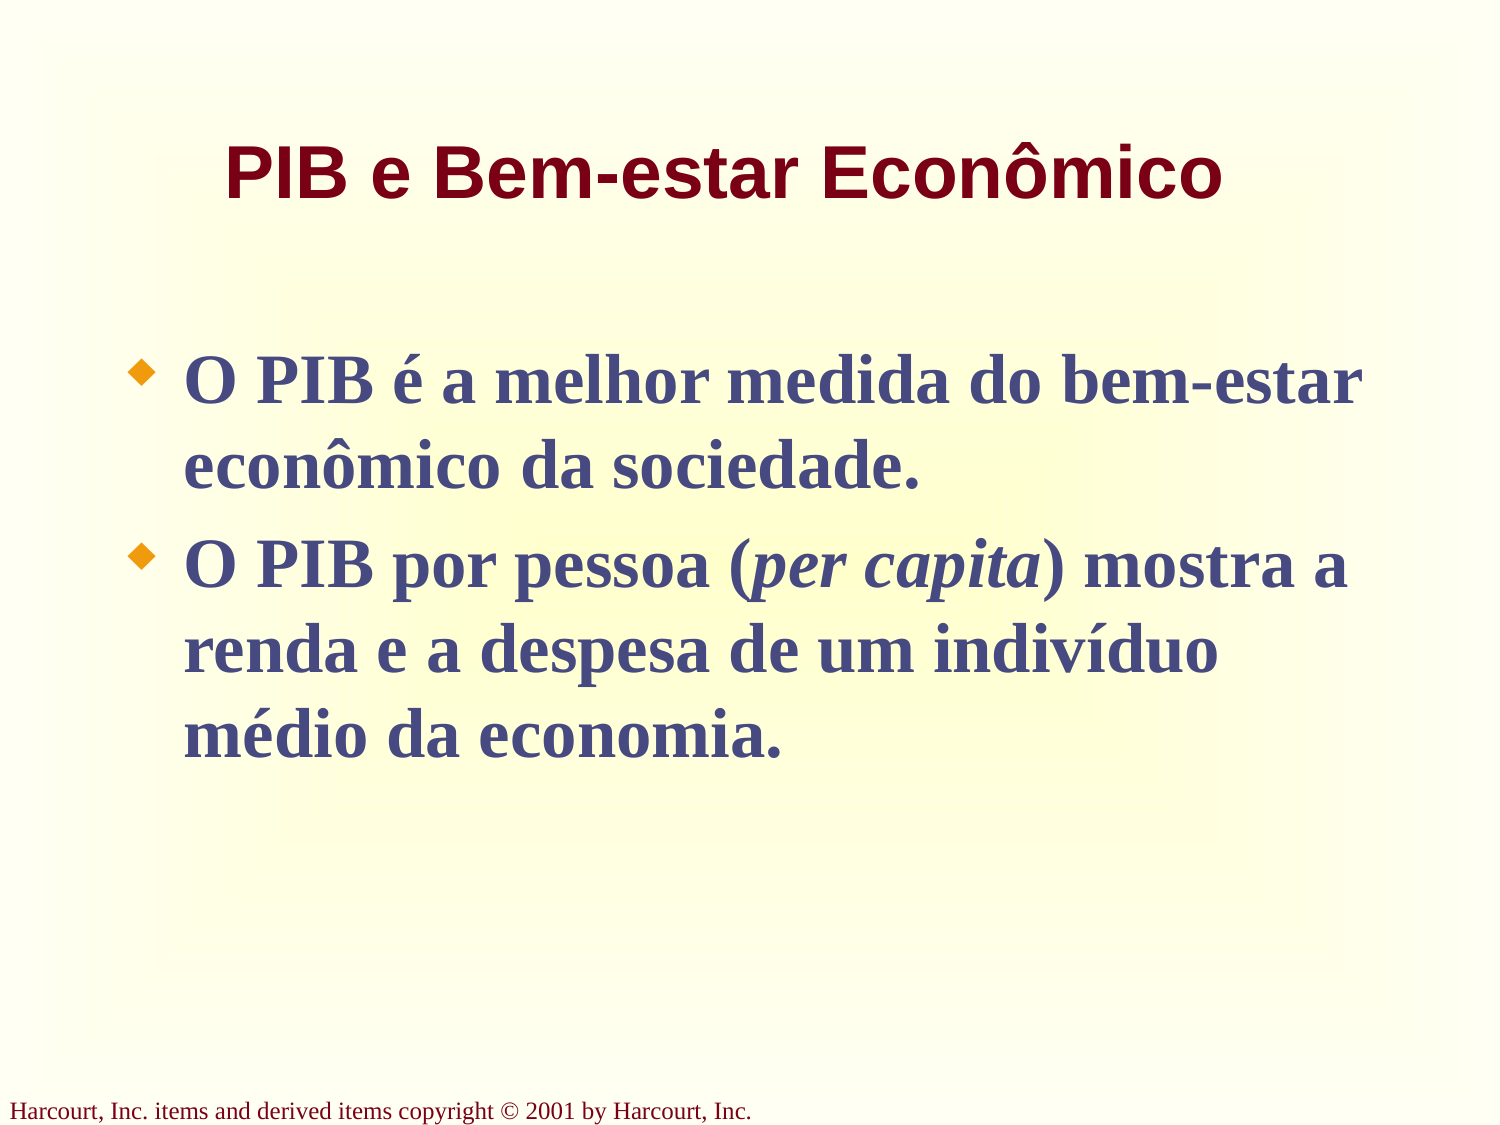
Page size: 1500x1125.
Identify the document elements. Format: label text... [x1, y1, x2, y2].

title PIB e Bem-estar Econômico [87, 62, 1363, 276]
list O PIB é a melhor medida do bem-estar econômico da sociedade. O PIB por pessoa (per capita) mostra a renda e a despesa de um indivíduo médio da economia. [112, 324, 1388, 876]
